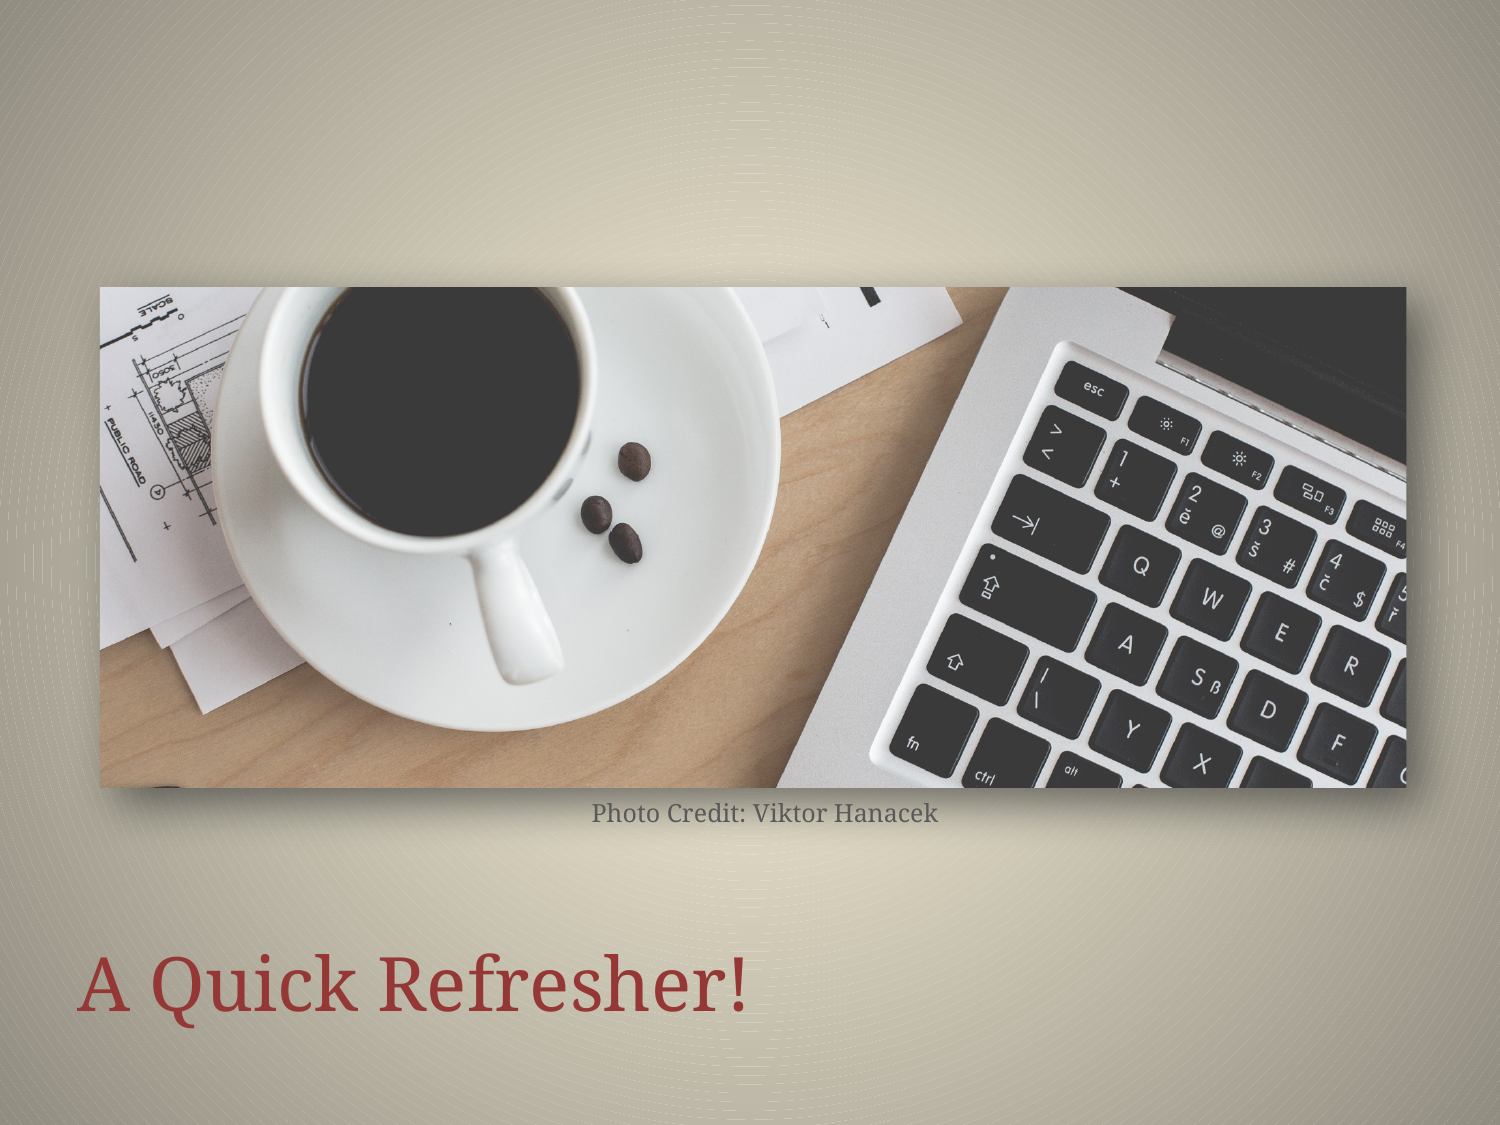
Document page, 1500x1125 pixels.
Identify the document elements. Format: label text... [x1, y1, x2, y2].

picture [99, 287, 1407, 788]
list A Quick Refresher! [62, 787, 1338, 1034]
text_box Photo Credit: Viktor Hanacek [115, 789, 1416, 835]
